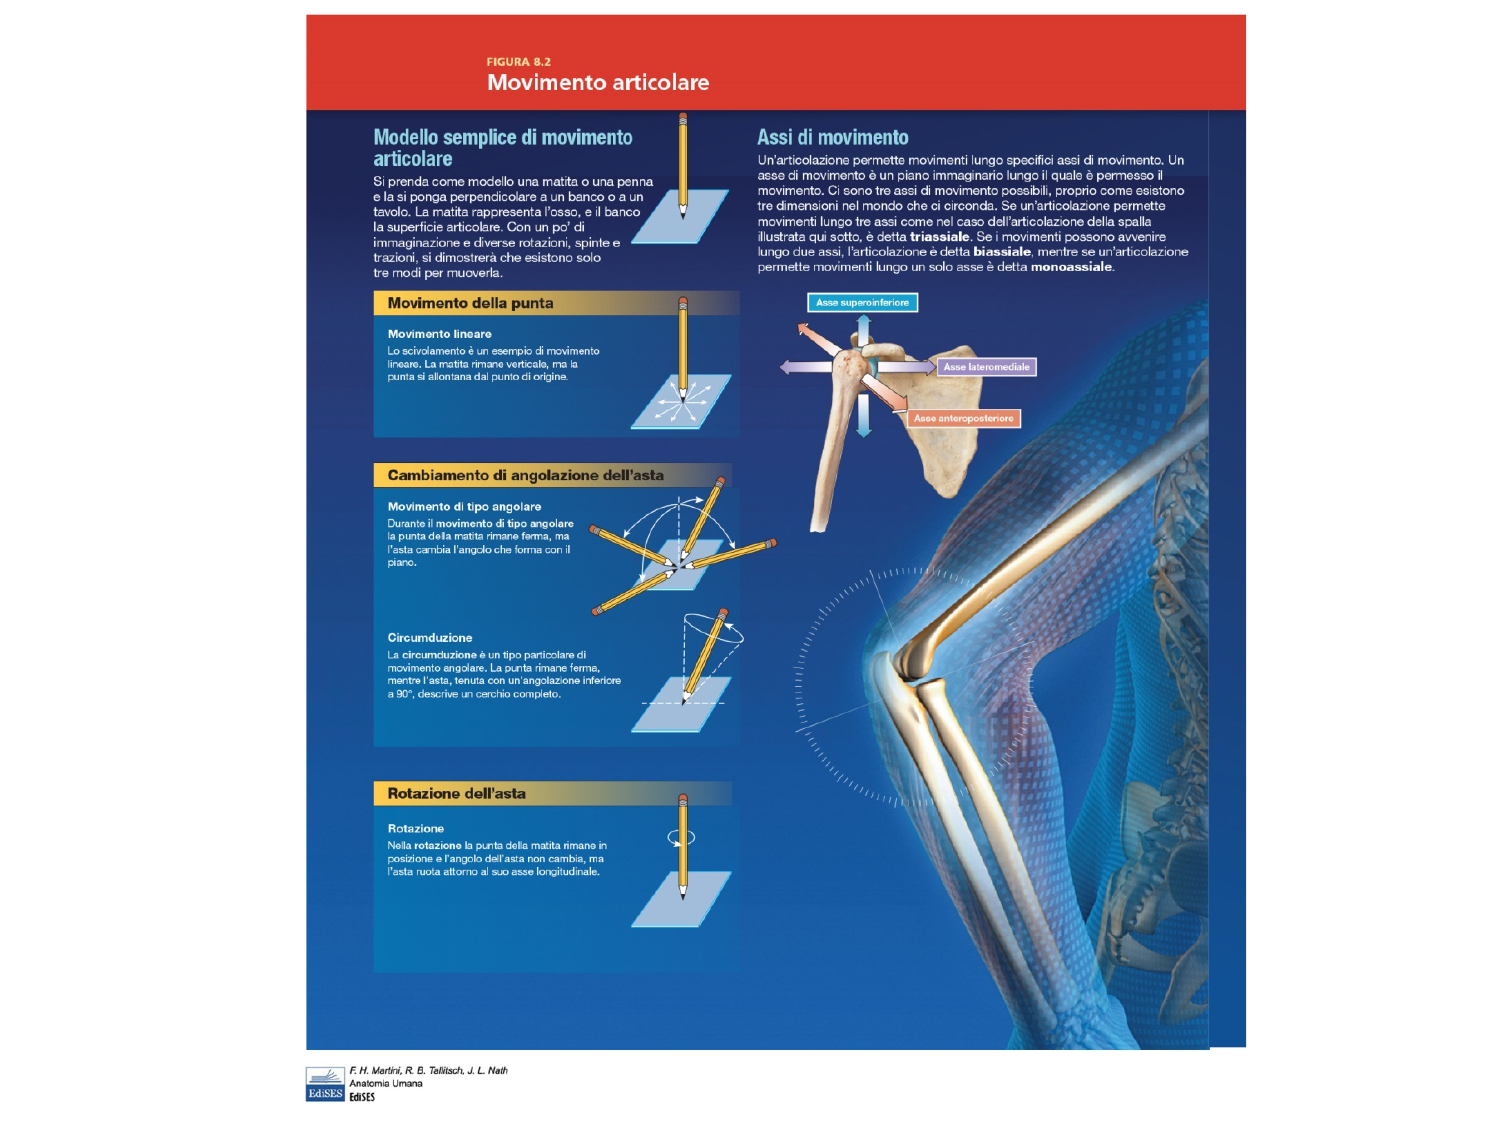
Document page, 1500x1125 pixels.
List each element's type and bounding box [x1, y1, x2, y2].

picture [289, 0, 1247, 1119]
